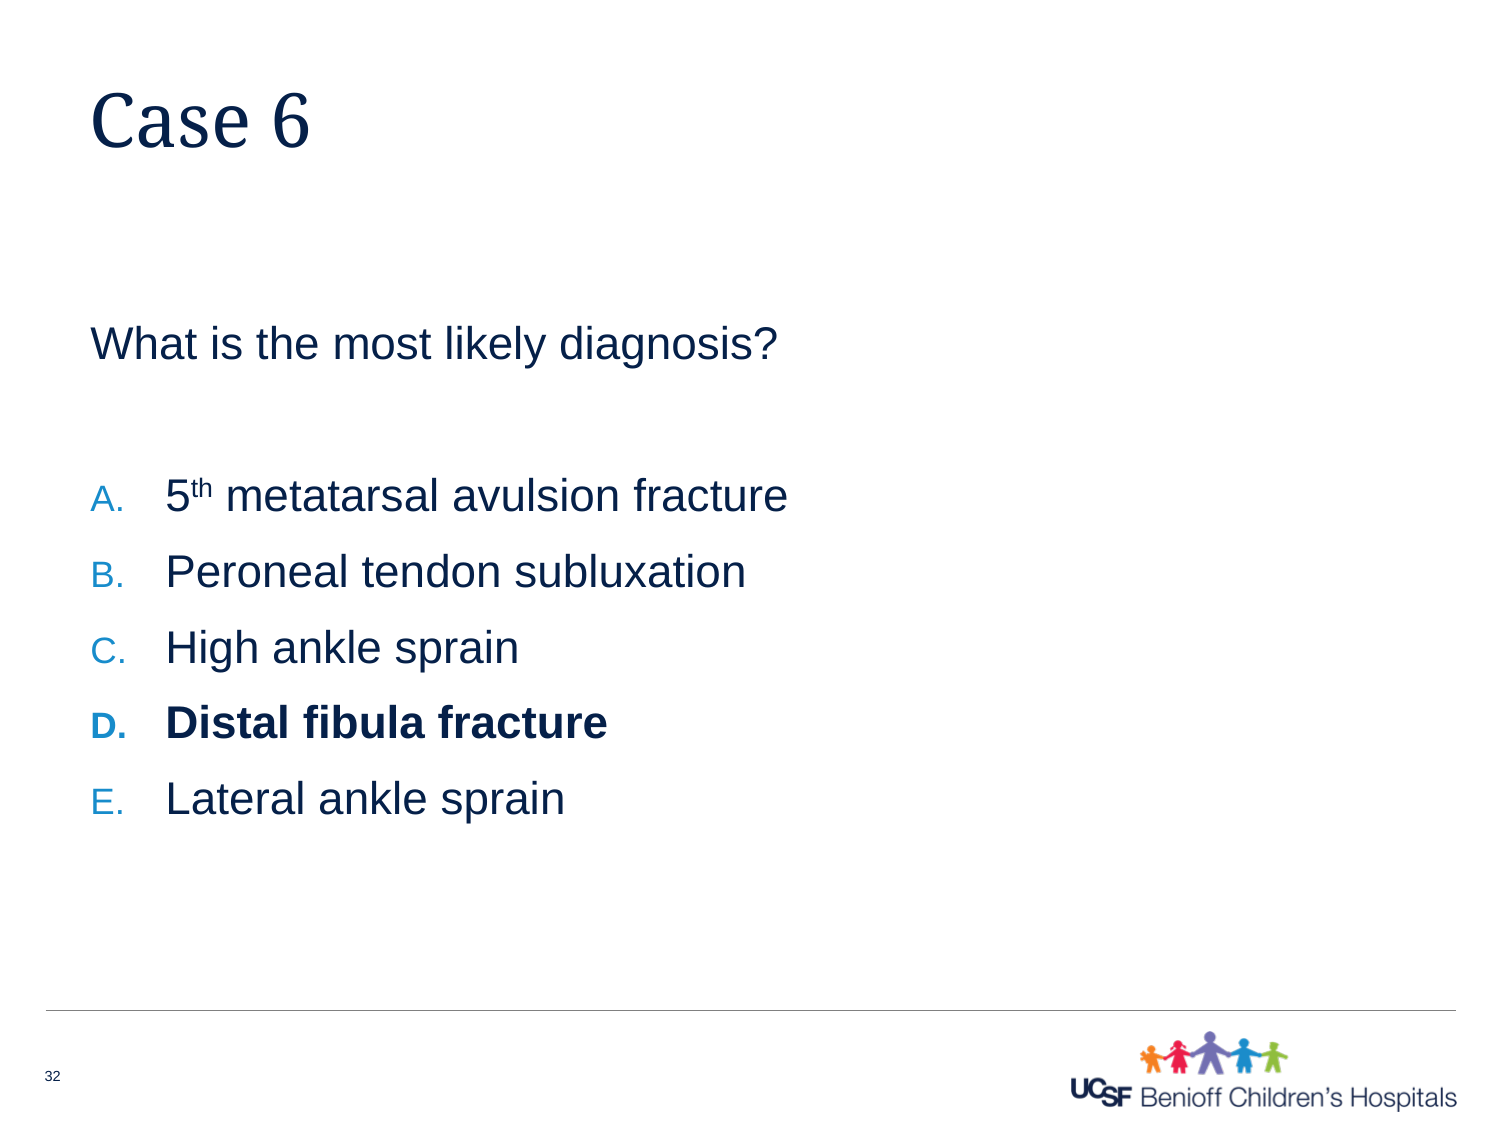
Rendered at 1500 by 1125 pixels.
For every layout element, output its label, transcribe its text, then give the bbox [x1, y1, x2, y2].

title Case 6 [74, 69, 1416, 170]
picture [1071, 1031, 1457, 1112]
list What is the most likely diagnosis? 5th metatarsal avulsion fracture Peroneal tendon subluxation High ankle sprain Distal fibula fracture Lateral ankle sprain [75, 306, 1411, 948]
slide_number 32 [44, 1058, 85, 1085]
